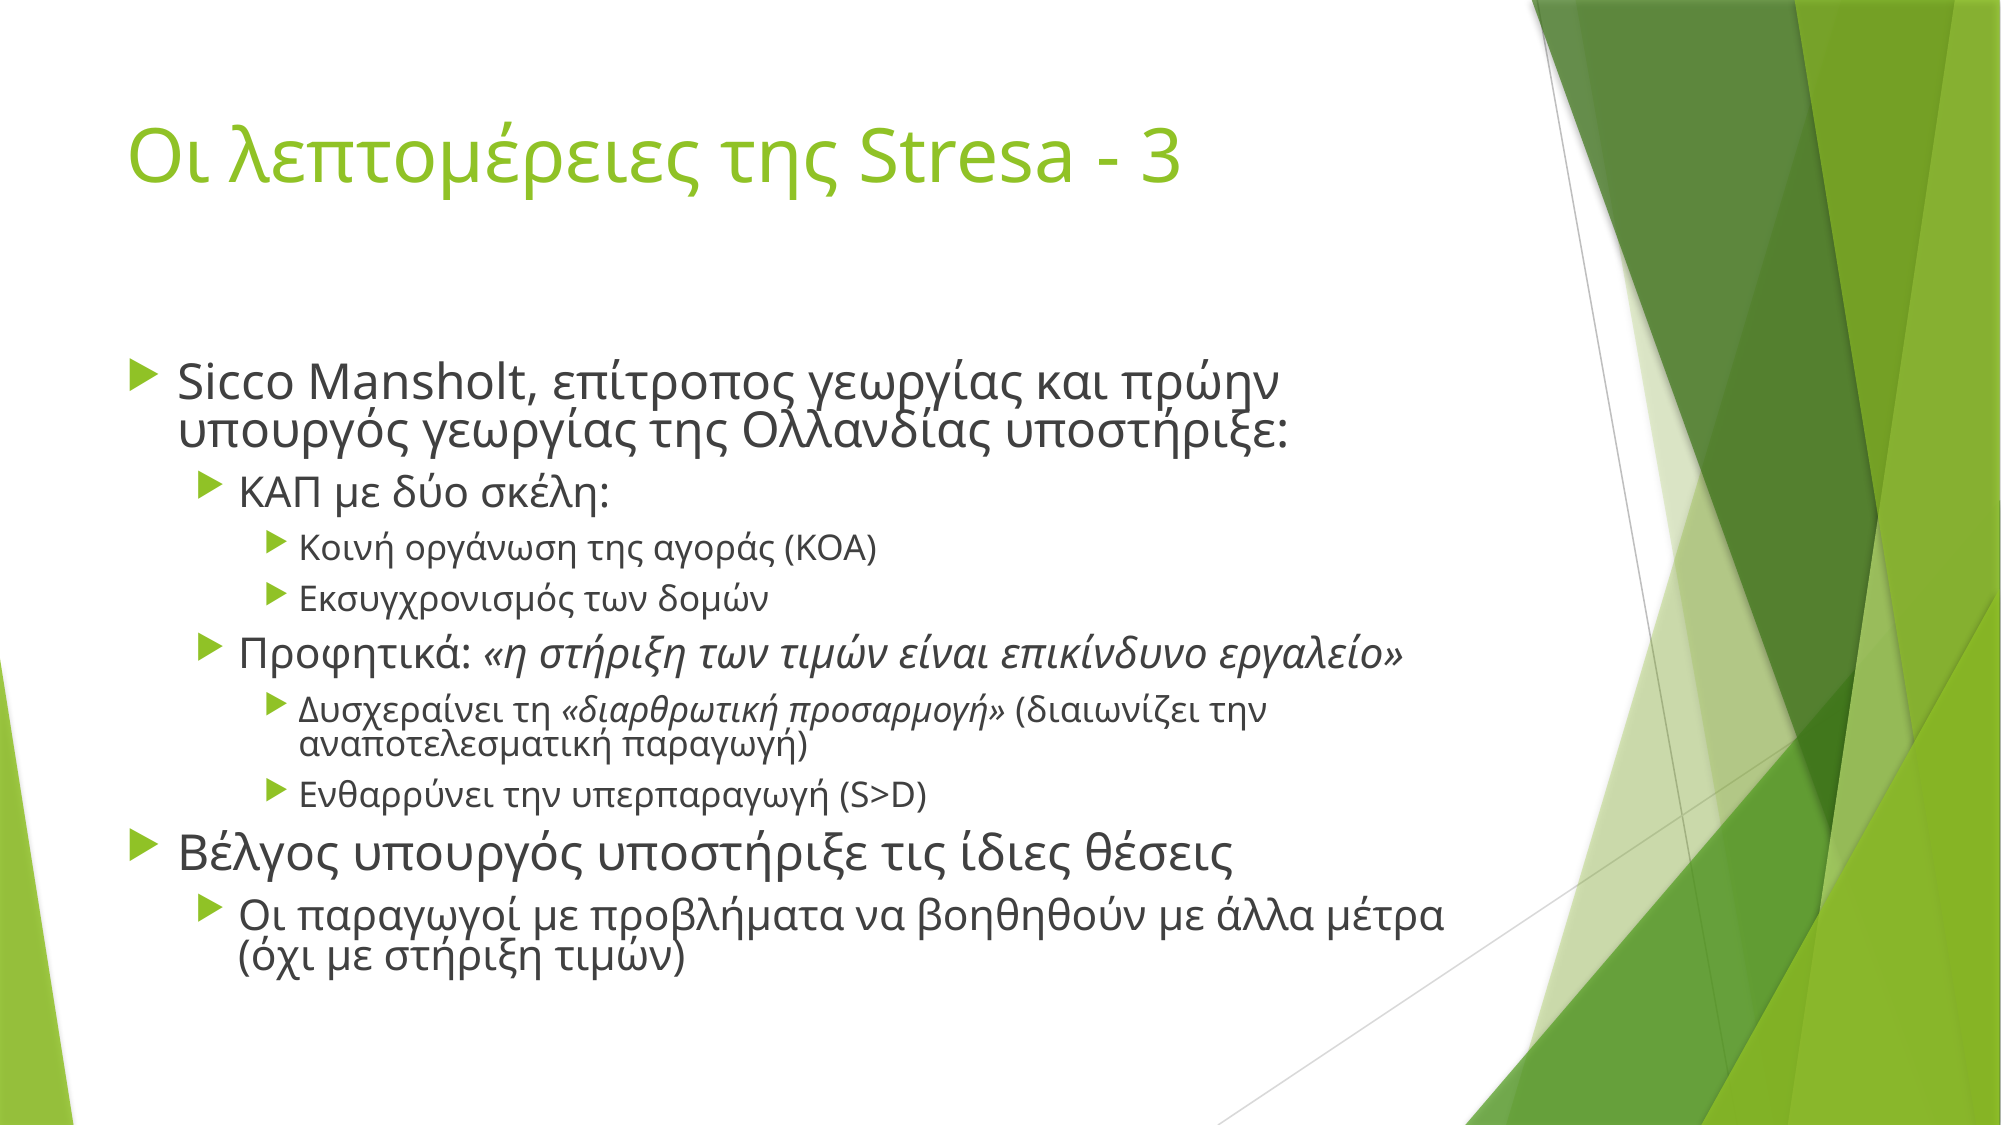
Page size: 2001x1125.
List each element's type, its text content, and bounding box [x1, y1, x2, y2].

list Sicco Mansholt, επίτροπος γεωργίας και πρώην υπουργός γεωργίας της Ολλανδίας υποστήριξε: ΚΑΠ με δύο σκέλη: Κοινή οργάνωση της αγοράς (ΚΟΑ) Εκσυγχρονισμός των δομών Προφητικά: «η στήριξη των τιμών είναι επικίνδυνο εργαλείο» Δυσχεραίνει τη «διαρθρωτική προσαρμογή» (διαιωνίζει την αναποτελεσματική παραγωγή) Ενθαρρύνει την υπερπαραγωγή (S>D) Βέλγος υπουργός υποστήριξε τις ίδιες θέσεις Οι παραγωγοί με προβλήματα να βοηθηθούν με άλλα μέτρα (όχι με στήριξη τιμών) [111, 354, 1522, 992]
title Οι λεπτομέρειες της Stresa - 3 [111, 99, 1522, 317]
